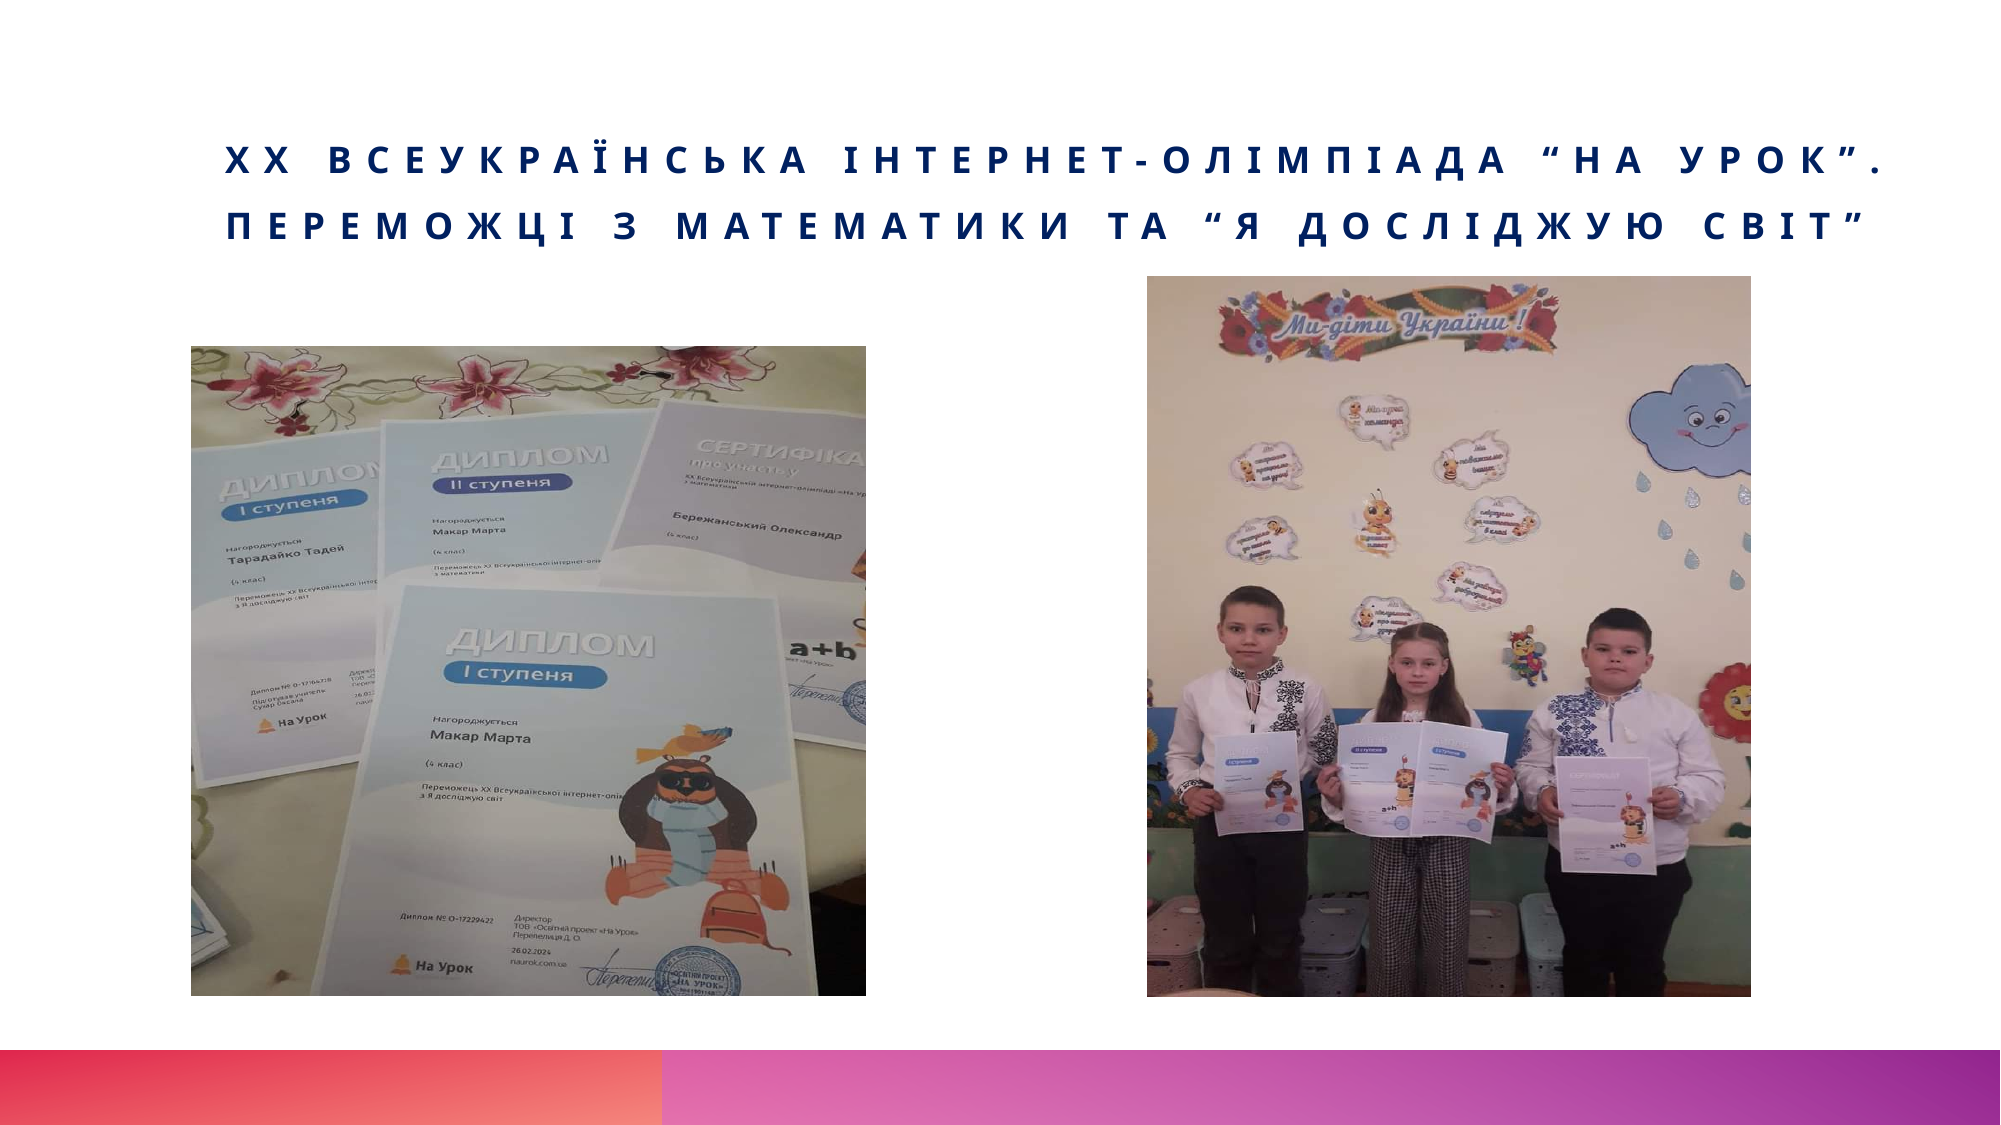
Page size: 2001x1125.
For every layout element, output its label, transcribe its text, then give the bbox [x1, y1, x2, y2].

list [191, 346, 866, 996]
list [1146, 276, 1751, 997]
title ХХ Всеукраїнська інтернет-олімпіада “На урок”. Переможці з математики та “Я досліджую світ” [225, 50, 1905, 248]
